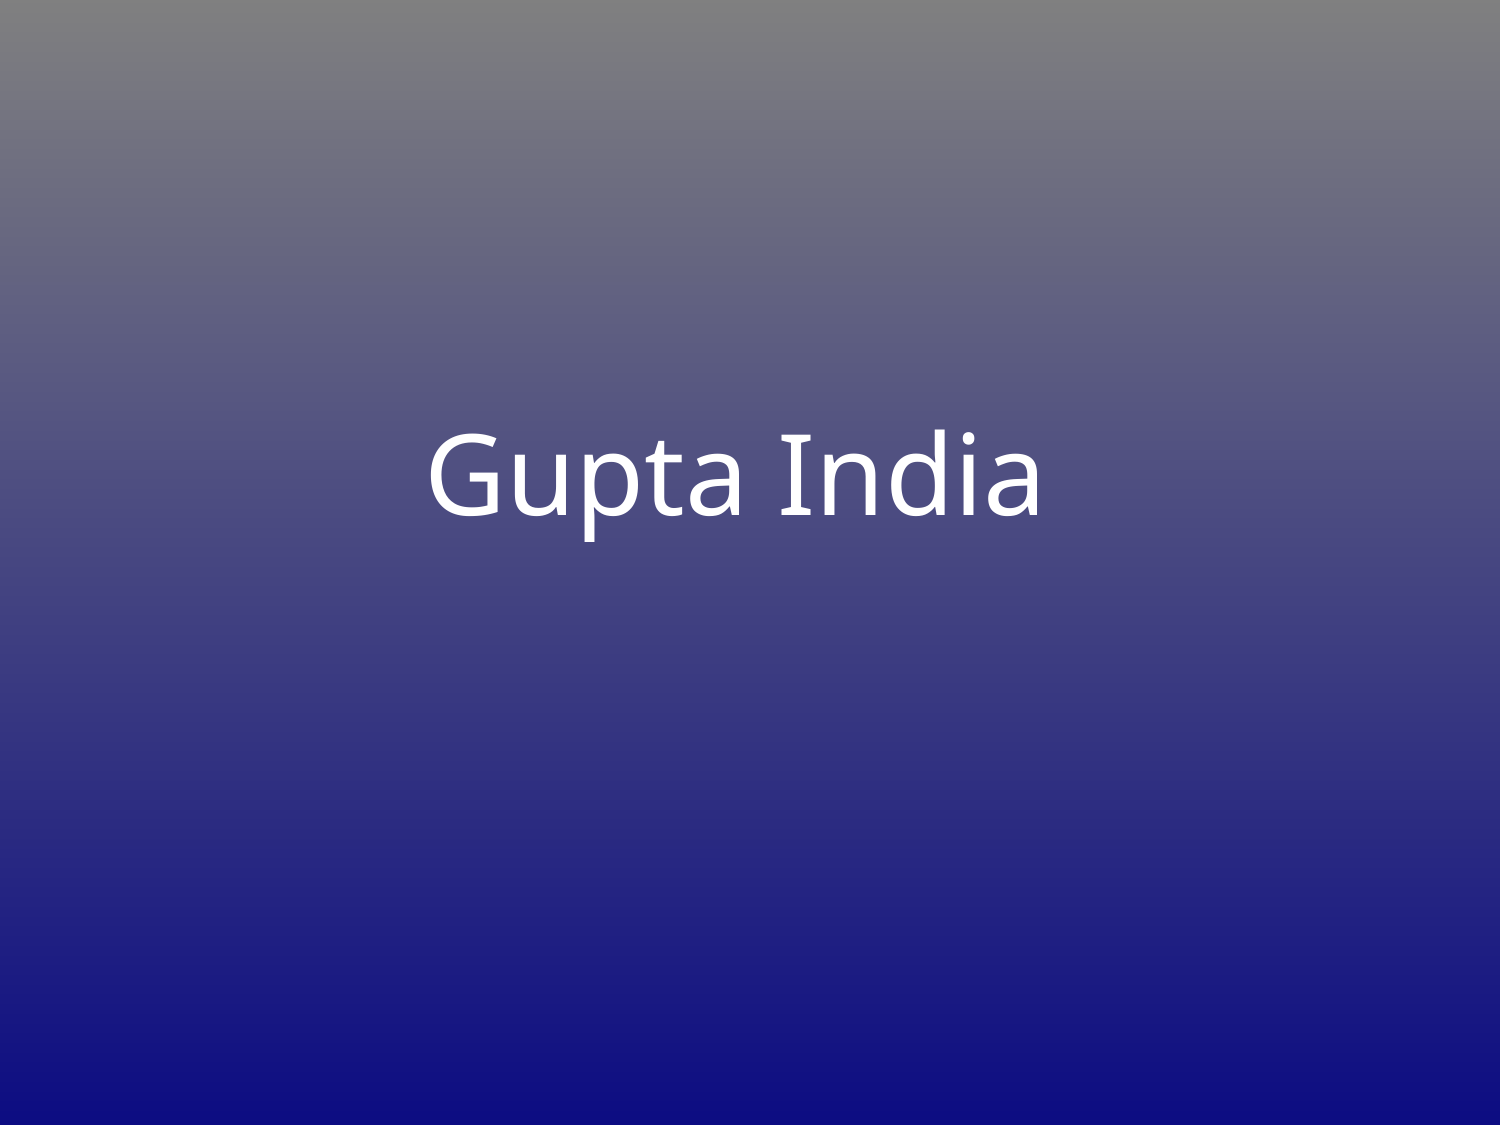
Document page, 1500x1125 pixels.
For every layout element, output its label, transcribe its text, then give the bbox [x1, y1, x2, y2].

title Gupta India [112, 349, 1388, 591]
